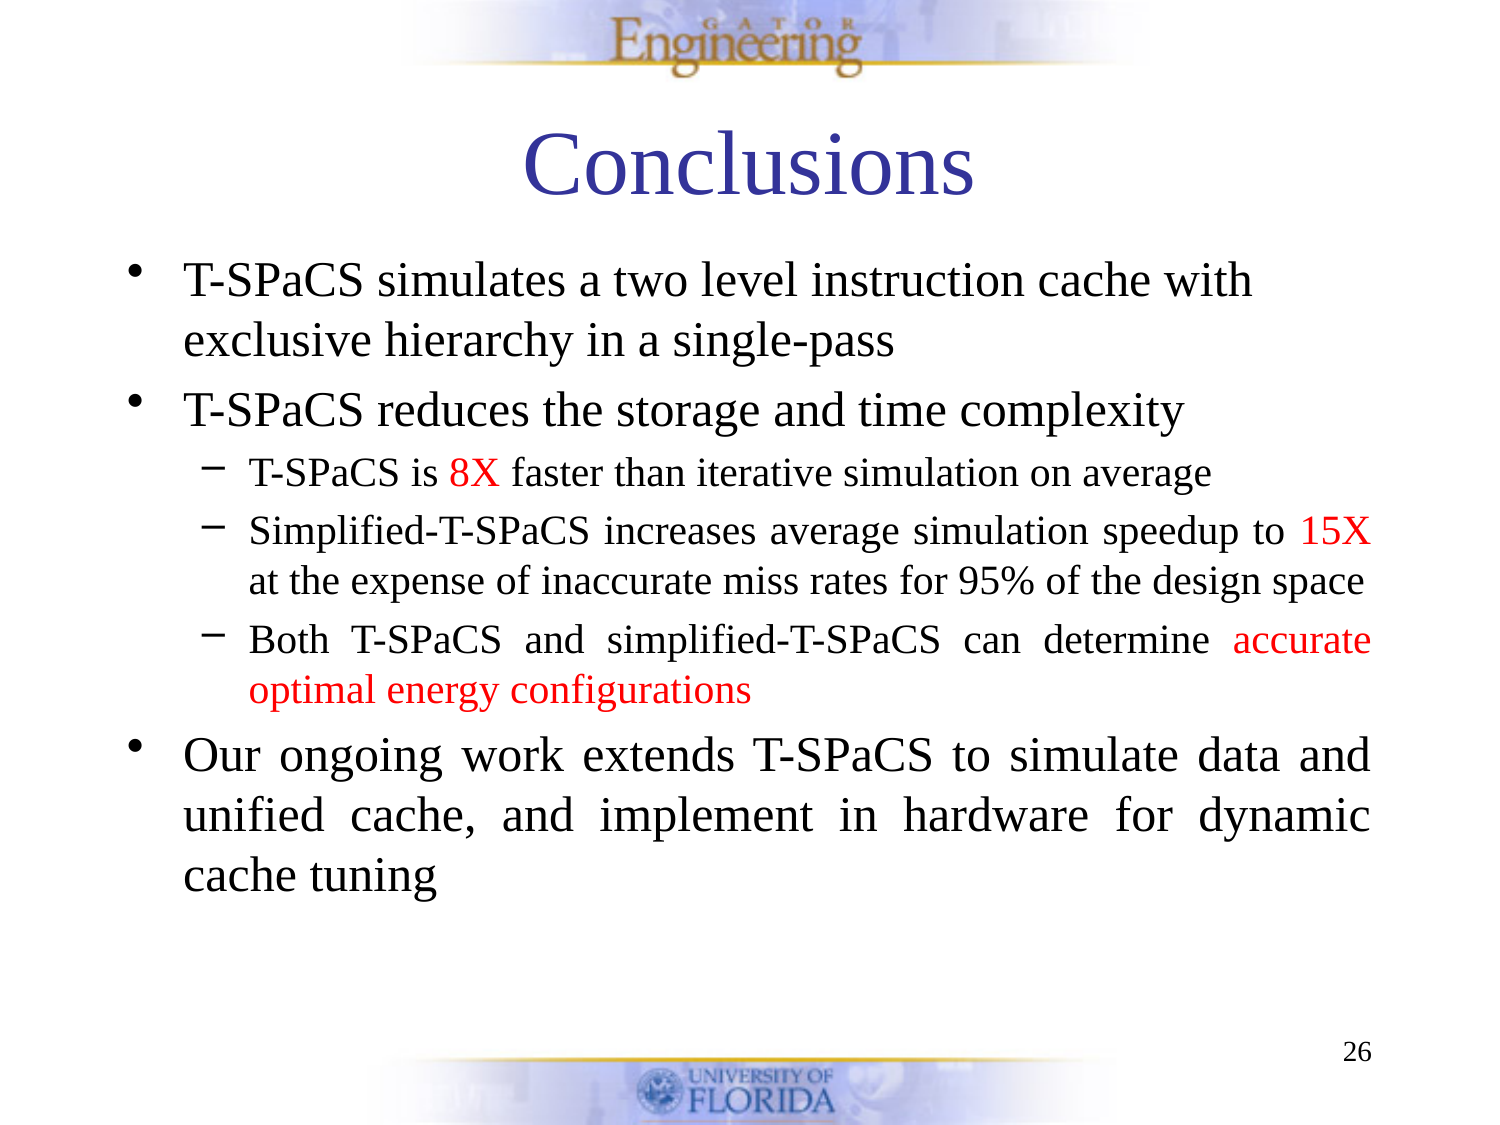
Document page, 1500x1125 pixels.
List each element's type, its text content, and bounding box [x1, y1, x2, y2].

title Conclusions [112, 63, 1388, 238]
picture [0, 0, 1500, 1125]
slide_number 26 [1074, 1024, 1388, 1101]
list T-SPaCS simulates a two level instruction cache with exclusive hierarchy in a single-pass T-SPaCS reduces the storage and time complexity T-SPaCS is 8X faster than iterative simulation on average Simplified-T-SPaCS increases average simulation speedup to 15X at the expense of inaccurate miss rates for 95% of the design space Both T-SPaCS and simplified-T-SPaCS can determine accurate optimal energy configurations Our ongoing work extends T-SPaCS to simulate data and unified cache, and implement in hardware for dynamic cache tuning [111, 238, 1388, 915]
